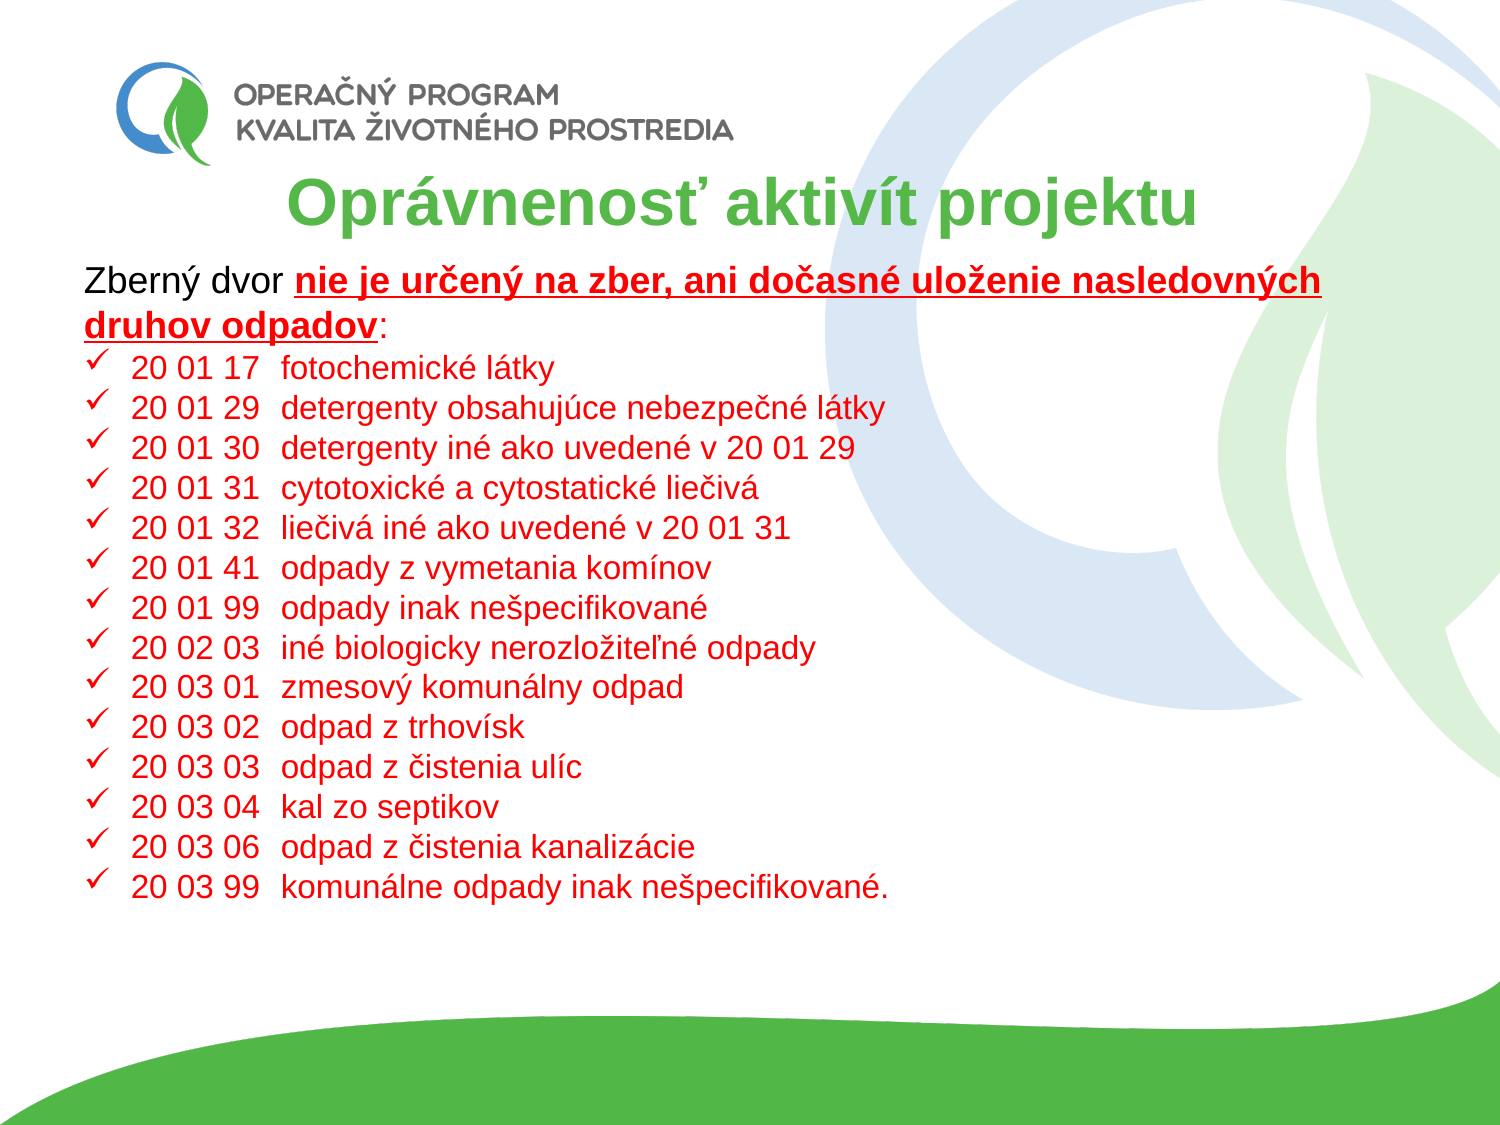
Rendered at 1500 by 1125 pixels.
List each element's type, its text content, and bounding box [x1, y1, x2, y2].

text_box Zberný dvor nie je určený na zber, ani dočasné uloženie nasledovných druhov odpadov: 20 01 17 fotochemické látky 20 01 29 detergenty obsahujúce nebezpečné látky 20 01 30 detergenty iné ako uvedené v 20 01 29 20 01 31 cytotoxické a cytostatické liečivá 20 01 32 liečivá iné ako uvedené v 20 01 31 20 01 41 odpady z vymetania komínov 20 01 99 odpady inak nešpecifikované 20 02 03 iné biologicky nerozložiteľné odpady 20 03 01 zmesový komunálny odpad 20 03 02 odpad z trhovísk 20 03 03 odpad z čistenia ulíc 20 03 04 kal zo septikov 20 03 06 odpad z čistenia kanalizácie 20 03 99 komunálne odpady inak nešpecifikované. [69, 248, 1464, 913]
picture [0, 0, 1500, 1125]
title Oprávnenosť aktivít projektu [69, 147, 1418, 248]
